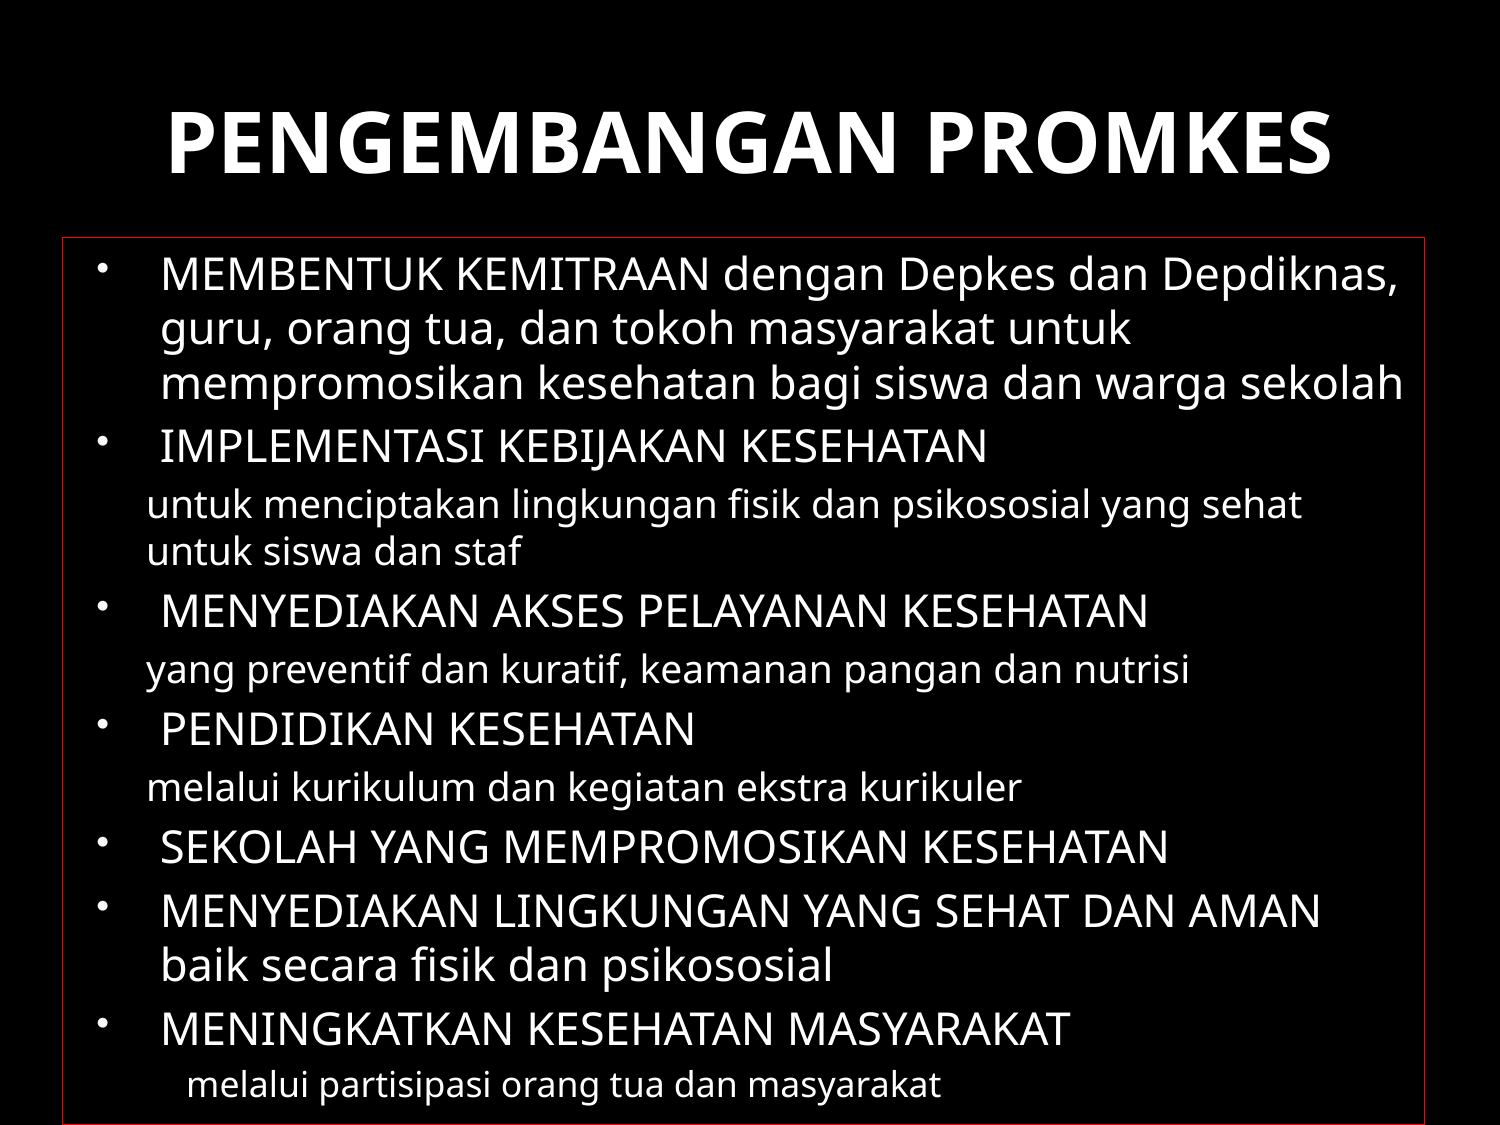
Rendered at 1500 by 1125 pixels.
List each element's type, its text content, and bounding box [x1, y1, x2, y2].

list MEMBENTUK KEMITRAAN dengan Depkes dan Depdiknas, guru, orang tua, dan tokoh masyarakat untuk mempromosikan kesehatan bagi siswa dan warga sekolah IMPLEMENTASI KEBIJAKAN KESEHATAN untuk menciptakan lingkungan fisik dan psikososial yang sehat untuk siswa dan staf MENYEDIAKAN AKSES PELAYANAN KESEHATAN yang preventif dan kuratif, keamanan pangan dan nutrisi PENDIDIKAN KESEHATAN melalui kurikulum dan kegiatan ekstra kurikuler SEKOLAH YANG MEMPROMOSIKAN KESEHATAN MENYEDIAKAN LINGKUNGAN YANG SEHAT DAN AMAN baik secara fisik dan psikososial MENINGKATKAN KESEHATAN MASYARAKAT melalui partisipasi orang tua dan masyarakat [62, 237, 1425, 1125]
title PENGEMBANGAN PROMKES [75, 45, 1425, 233]
